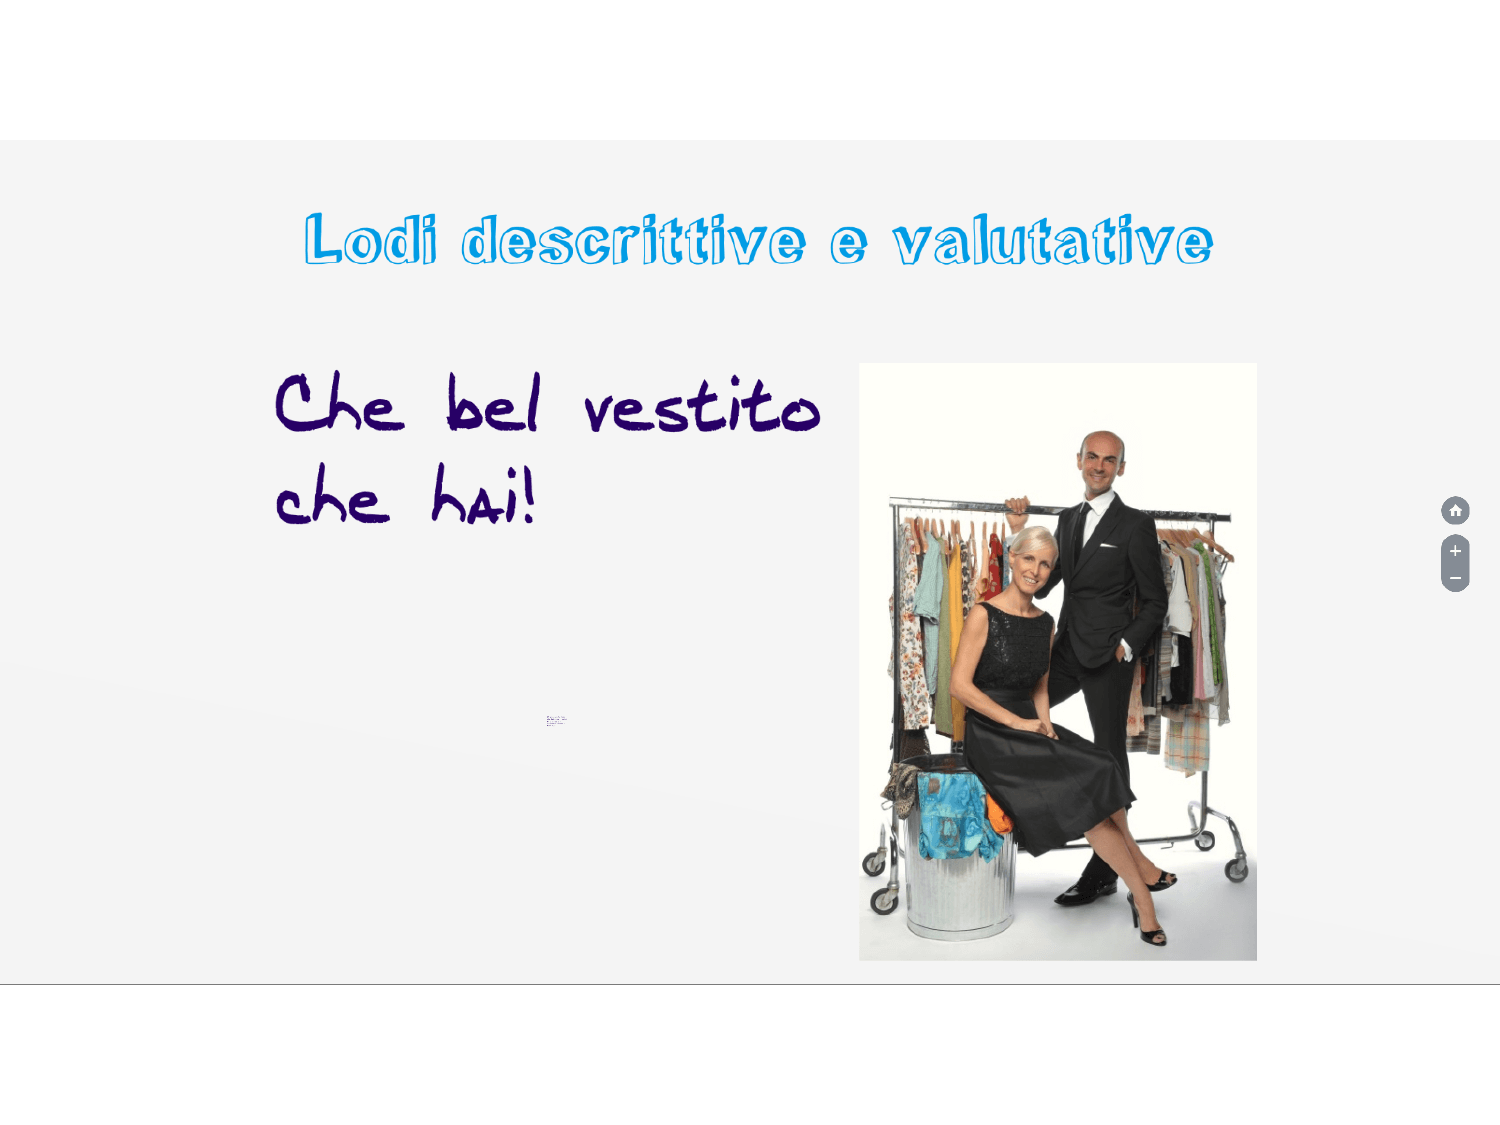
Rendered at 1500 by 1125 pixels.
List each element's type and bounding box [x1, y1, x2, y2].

picture [0, 140, 1500, 985]
